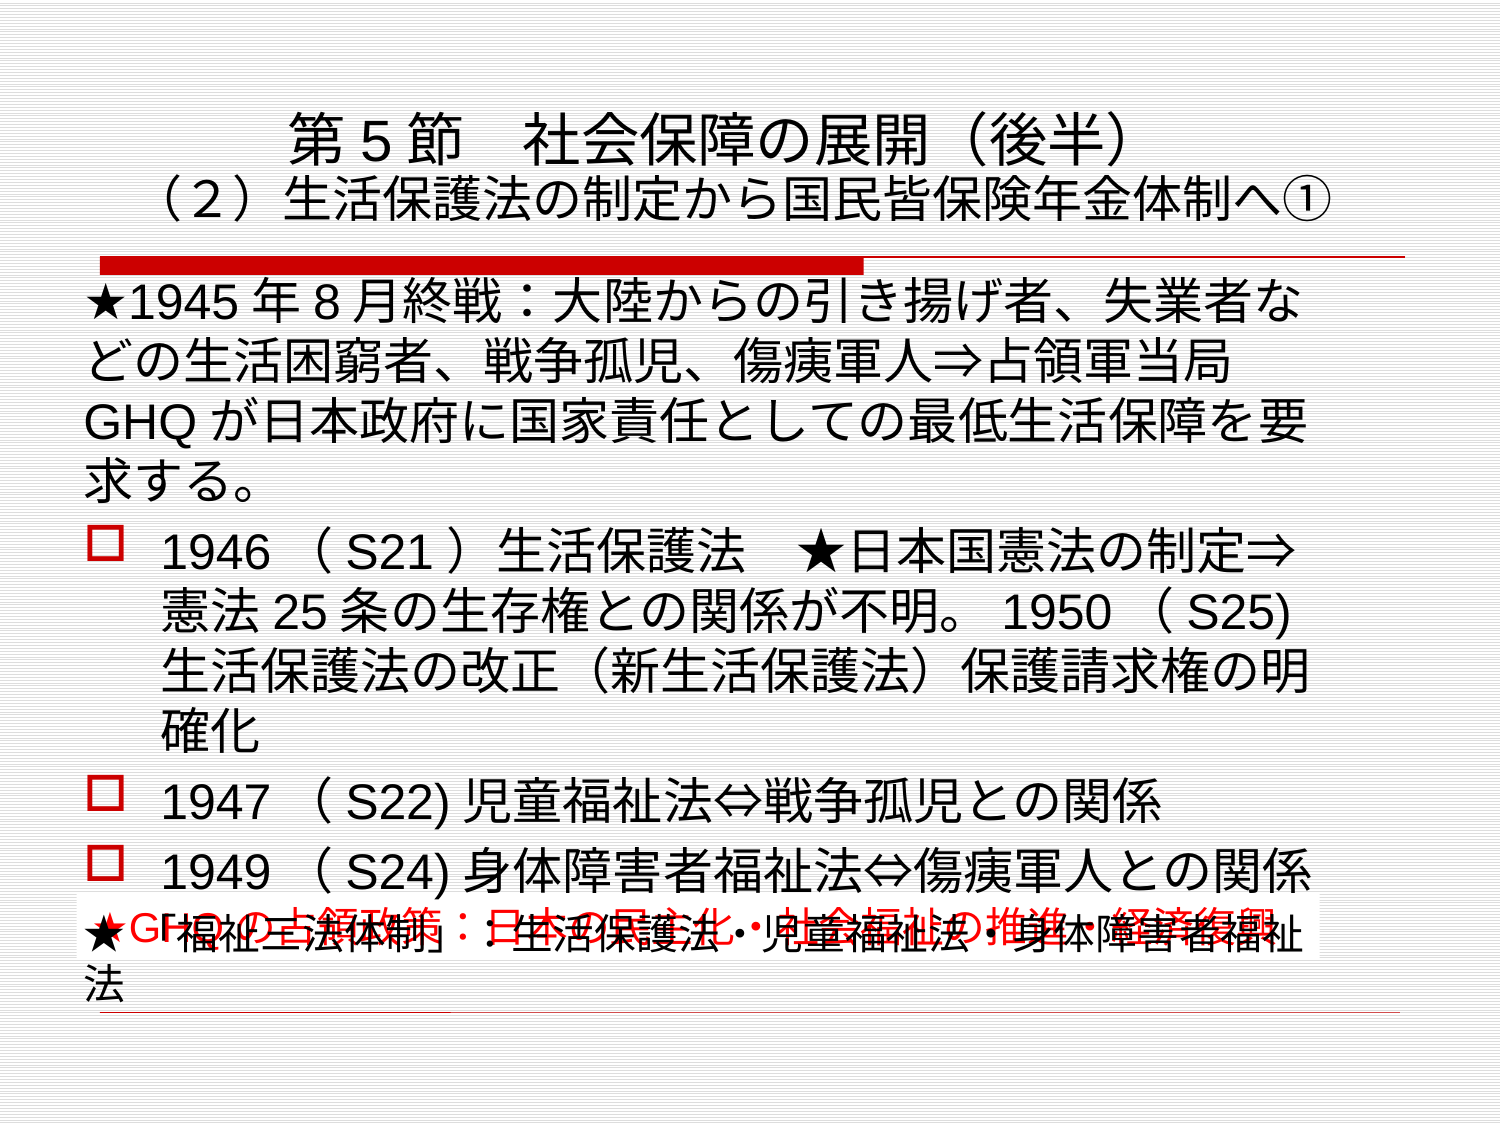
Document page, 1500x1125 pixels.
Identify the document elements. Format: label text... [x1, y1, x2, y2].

title 第5節 社会保障の展開（後半） （２）生活保護法の制定から国民皆保険年金体制へ① [100, 77, 1365, 269]
text_box ★GHQの占領政策：日本の民主化・社会福祉の推進・経済復興 [76, 893, 1320, 958]
list ★1945年8月終戦：大陸からの引き揚げ者、失業者などの生活困窮者、戦争孤児、傷痍軍人⇒占領軍当局GHQが日本政府に国家責任としての最低生活保障を要求する。 1946（S21）生活保護法 ★日本国憲法の制定⇒憲法25条の生存権との関係が不明。1950（S25)生活保護法の改正（新生活保護法）保護請求権の明確化 1947（S22)児童福祉法⇔戦争孤児との関係 1949（S24)身体障害者福祉法⇔傷痍軍人との関係 ★「福祉三法体制」：生活保護法・児童福祉法・身体障害者福祉法 [68, 261, 1361, 864]
